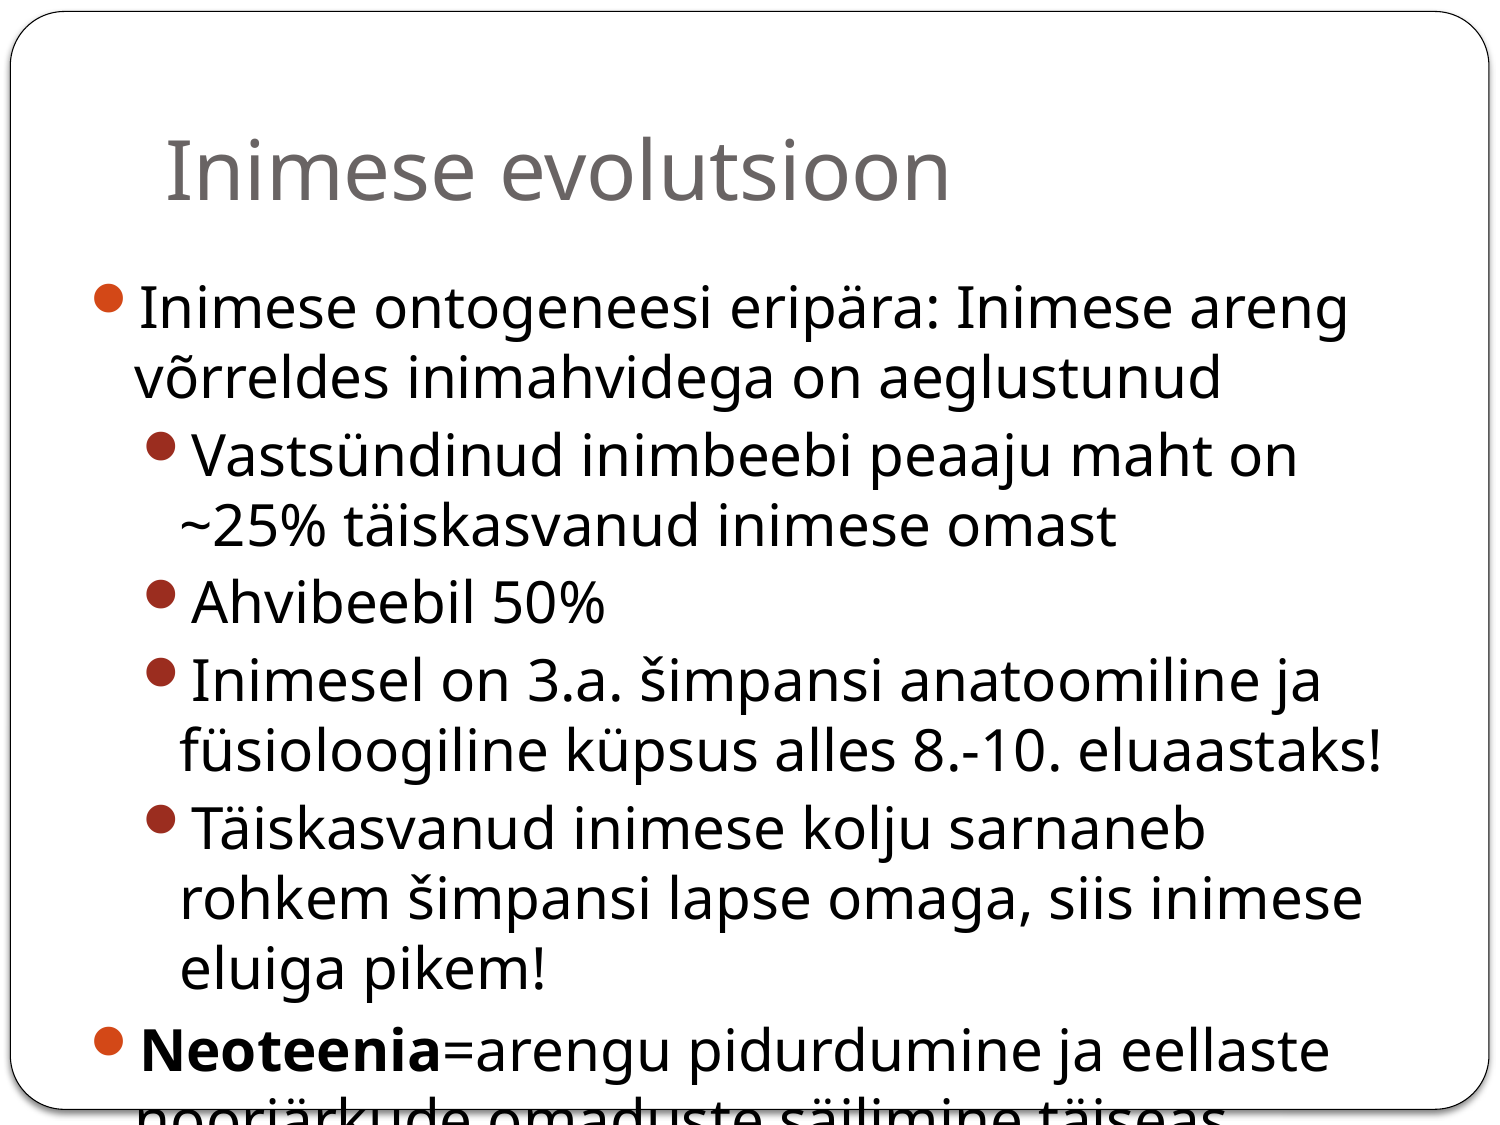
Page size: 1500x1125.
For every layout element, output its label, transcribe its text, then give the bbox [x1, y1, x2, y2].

list Inimese ontogeneesi eripära: Inimese areng võrreldes inimahvidega on aeglustunud Vastsündinud inimbeebi peaaju maht on ~25% täiskasvanud inimese omast Ahvibeebil 50% Inimesel on 3.a. šimpansi anatoomiline ja füsioloogiline küpsus alles 8.-10. eluaastaks! Täiskasvanud inimese kolju sarnaneb rohkem šimpansi lapse omaga, siis inimese eluiga pikem! Neoteenia=arengu pidurdumine ja eellaste noorjärkude omaduste säilimine täiseas [74, 262, 1426, 1071]
title Inimese evolutsioon [149, 44, 1426, 233]
